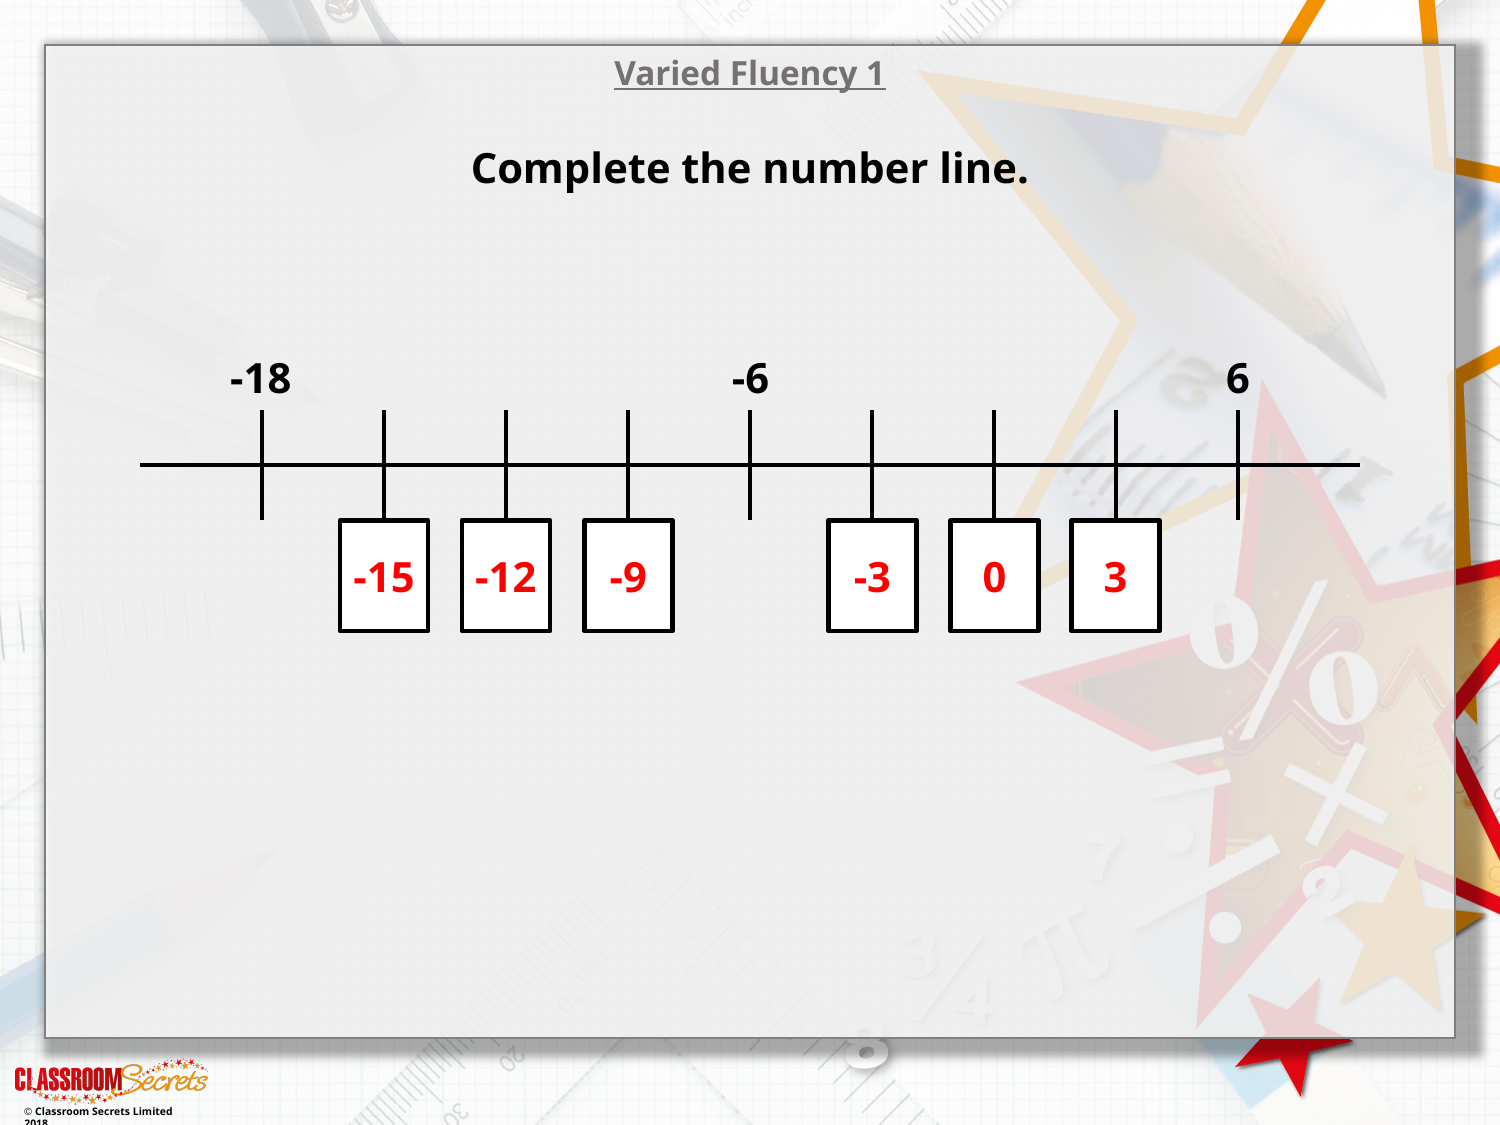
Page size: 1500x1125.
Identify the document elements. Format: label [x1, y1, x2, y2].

text_box [9, 1058, 213, 1125]
picture [0, 0, 1500, 1125]
